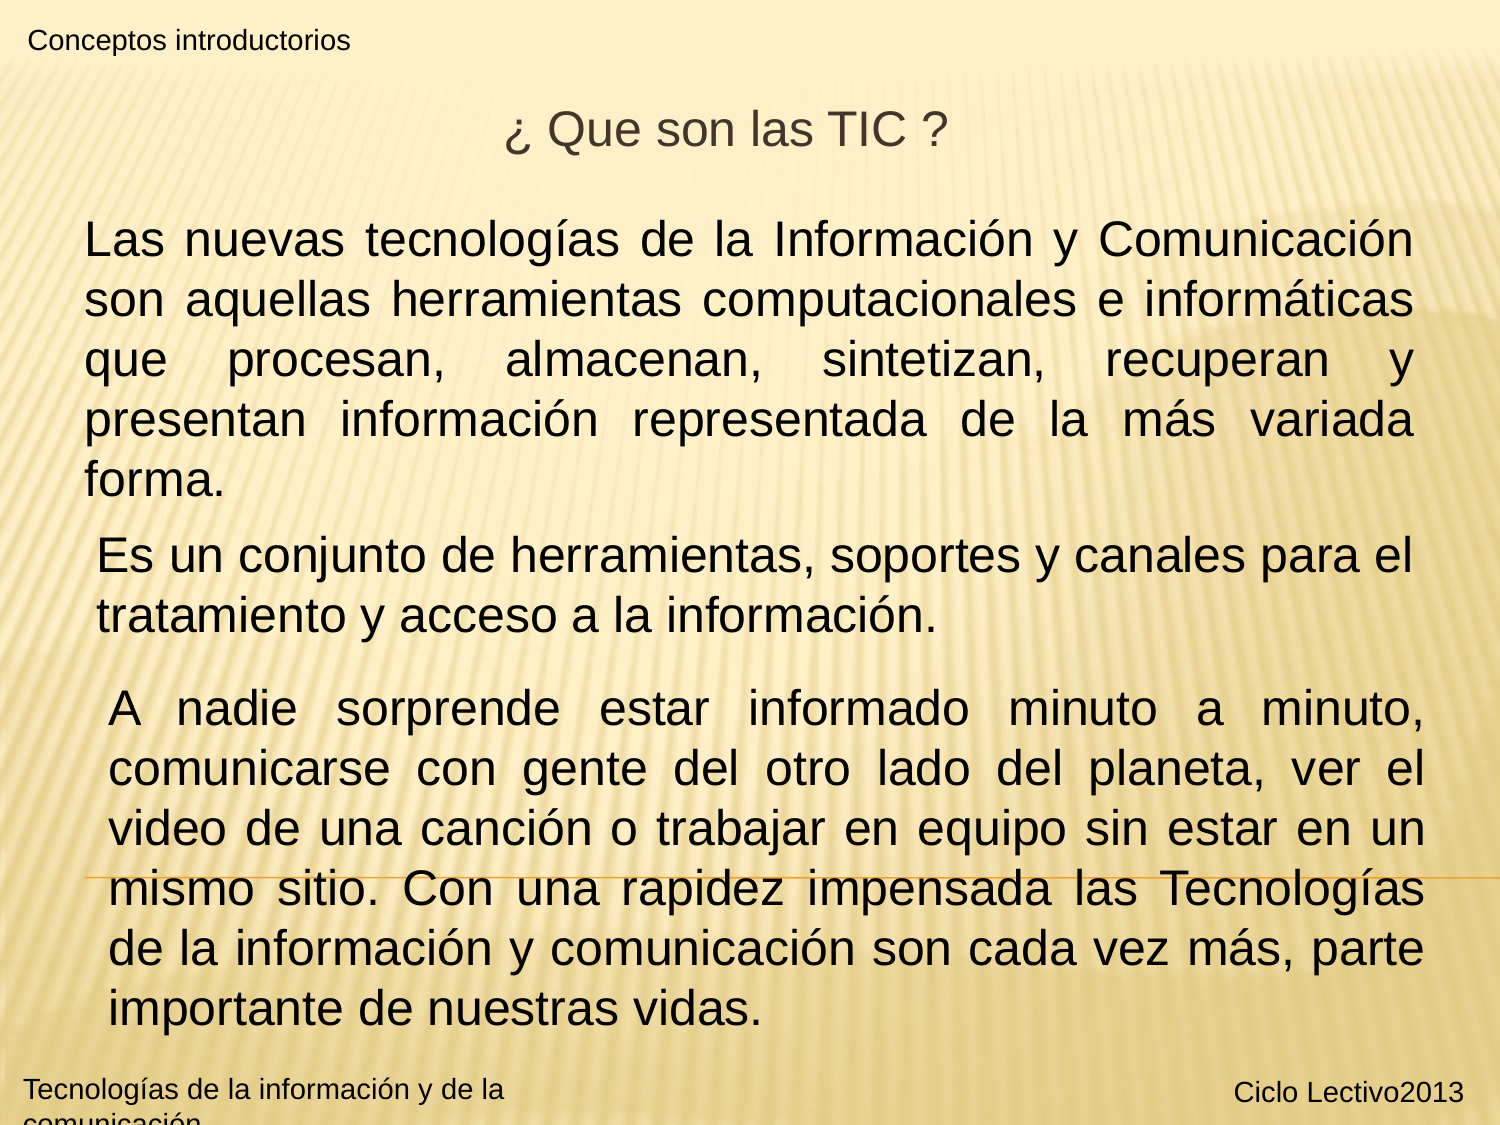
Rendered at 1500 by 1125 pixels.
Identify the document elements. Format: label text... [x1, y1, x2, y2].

text_box A nadie sorprende estar informado minuto a minuto, comunicarse con gente del otro lado del planeta, ver el video de una canción o trabajar en equipo sin estar en un mismo sitio. Con una rapidez impensada las Tecnologías de la información y comunicación son cada vez más, parte importante de nuestras vidas. [93, 667, 1442, 1043]
text_box Las nuevas tecnologías de la Información y Comunicación son aquellas herramientas computacionales e informáticas que procesan, almacenan, sintetizan, recuperan y presentan información representada de la más variada forma. [70, 199, 1430, 514]
text_box Tecnologías de la información y de la comunicación [8, 1062, 704, 1125]
text_box Conceptos introductorios [12, 13, 368, 64]
text_box Es un conjunto de herramientas, soportes y canales para el tratamiento y acceso a la información. [82, 515, 1454, 651]
subtitle ¿ Que son las TIC ? [398, 70, 1055, 165]
text_box Ciclo Lectivo2013 [1218, 1065, 1485, 1116]
